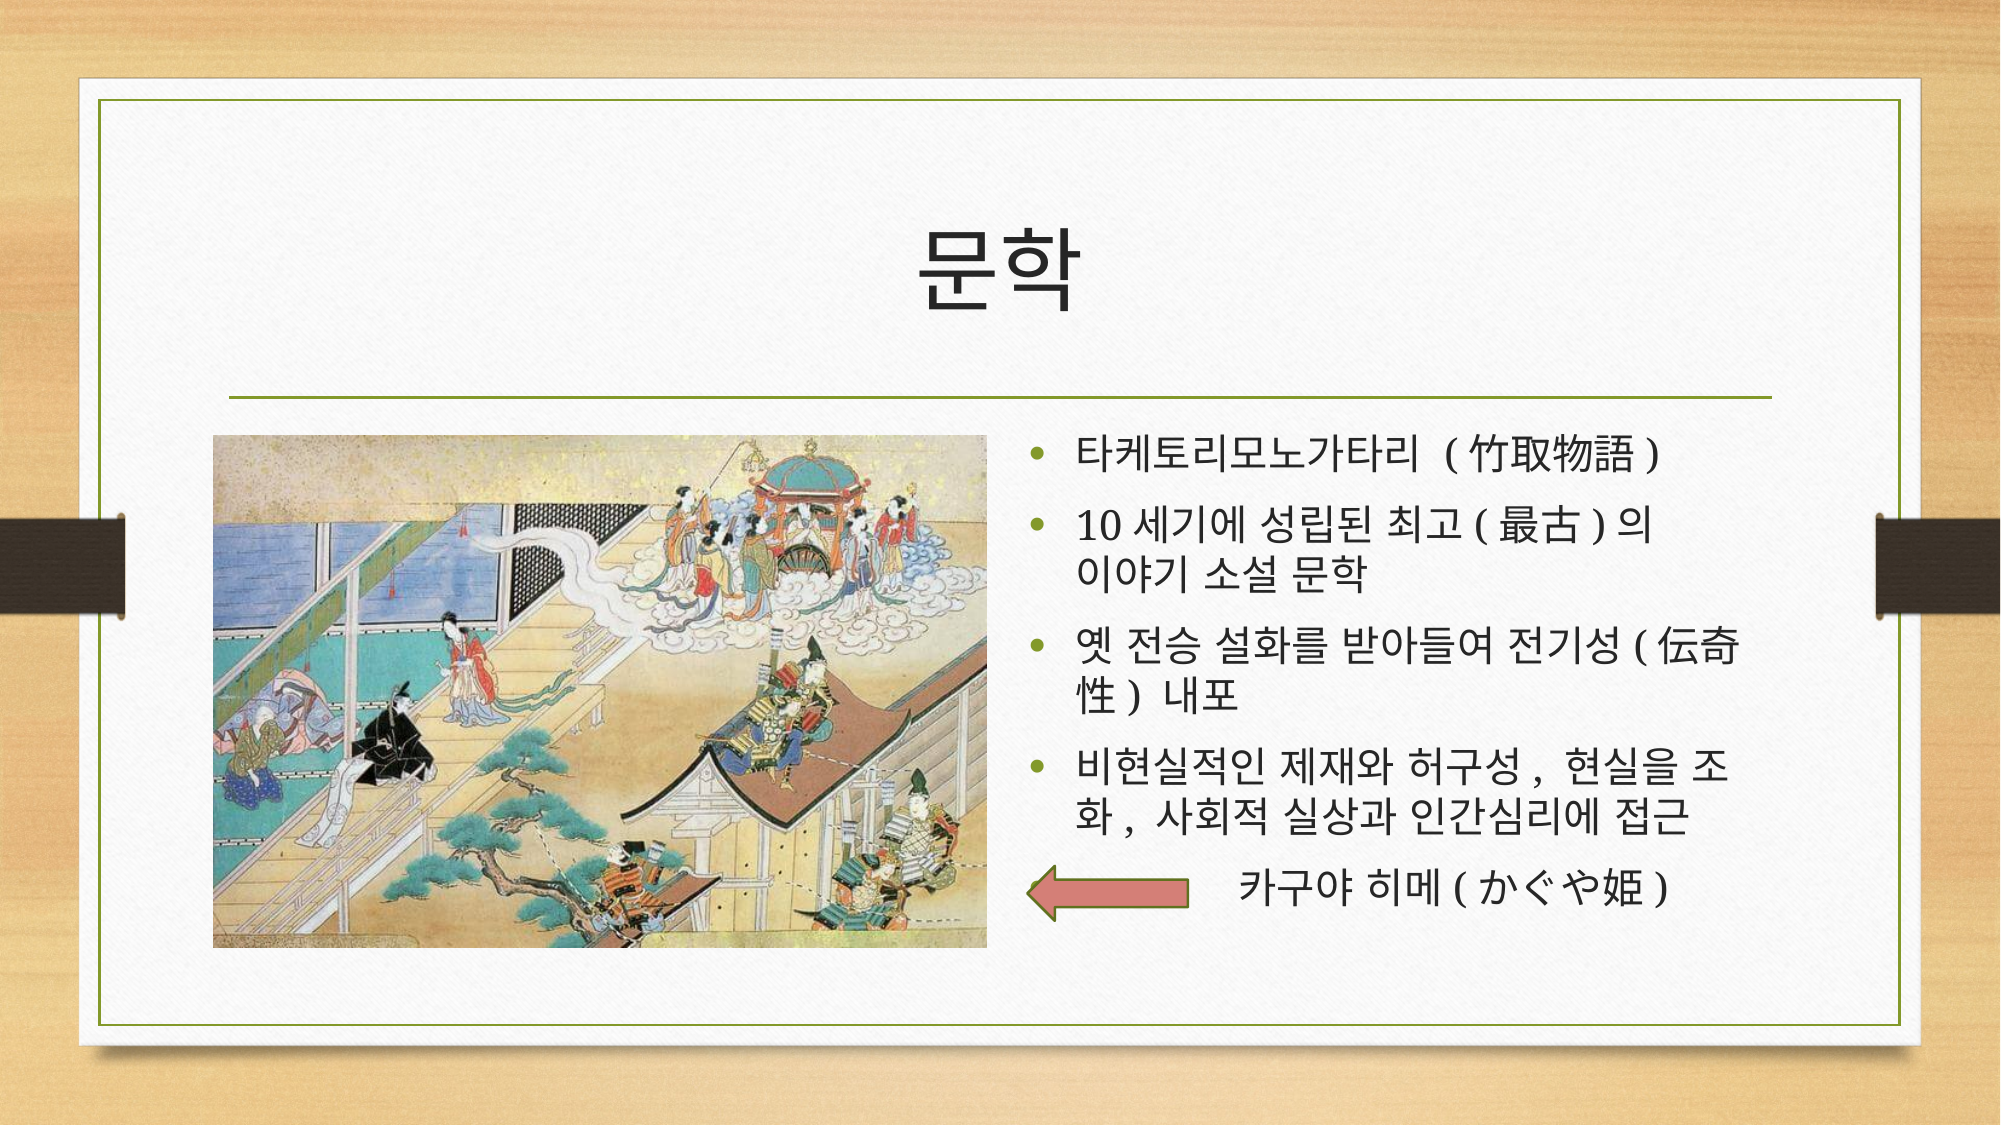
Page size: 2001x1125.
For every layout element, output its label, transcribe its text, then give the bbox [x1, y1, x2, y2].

list 타케토리모노가타리 (竹取物語) 10세기에 성립된 최고(最古)의 이야기 소설 문학 옛 전승 설화를 받아들여 전기성(伝奇性) 내포 비현실적인 제재와 허구성, 현실을 조화, 사회적 실상과 인간심리에 접근 카구야 히메(かぐや姫) [1013, 420, 1788, 963]
title 문학 [212, 161, 1788, 375]
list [212, 434, 988, 949]
text_box [1026, 864, 1190, 922]
picture [0, 0, 2001, 1125]
